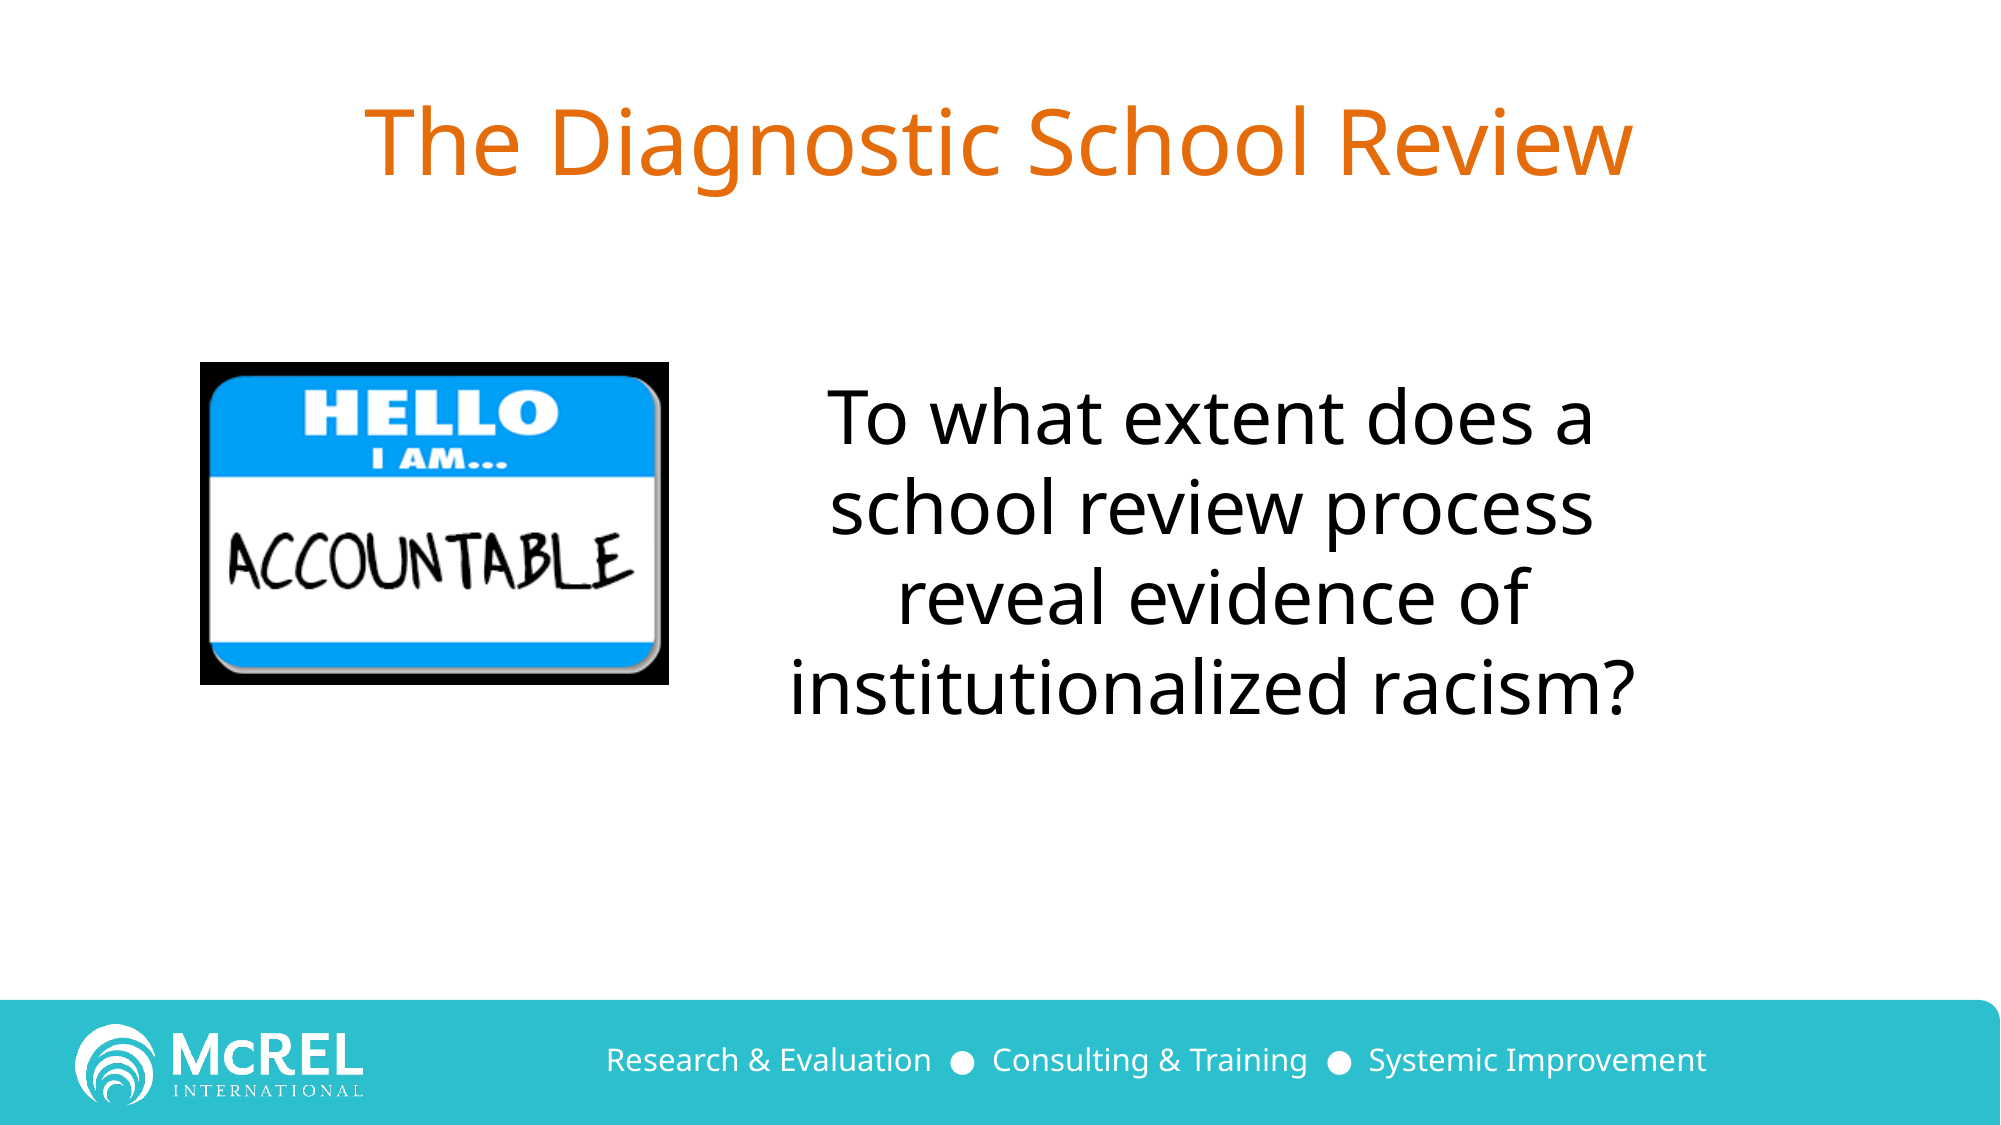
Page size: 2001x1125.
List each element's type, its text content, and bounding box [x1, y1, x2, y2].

picture [199, 362, 669, 685]
title The Diagnostic School Review [99, 45, 1900, 233]
picture [75, 1024, 363, 1105]
text_box To what extent does a school review process reveal evidence of institutionalized racism? [699, 362, 1725, 738]
